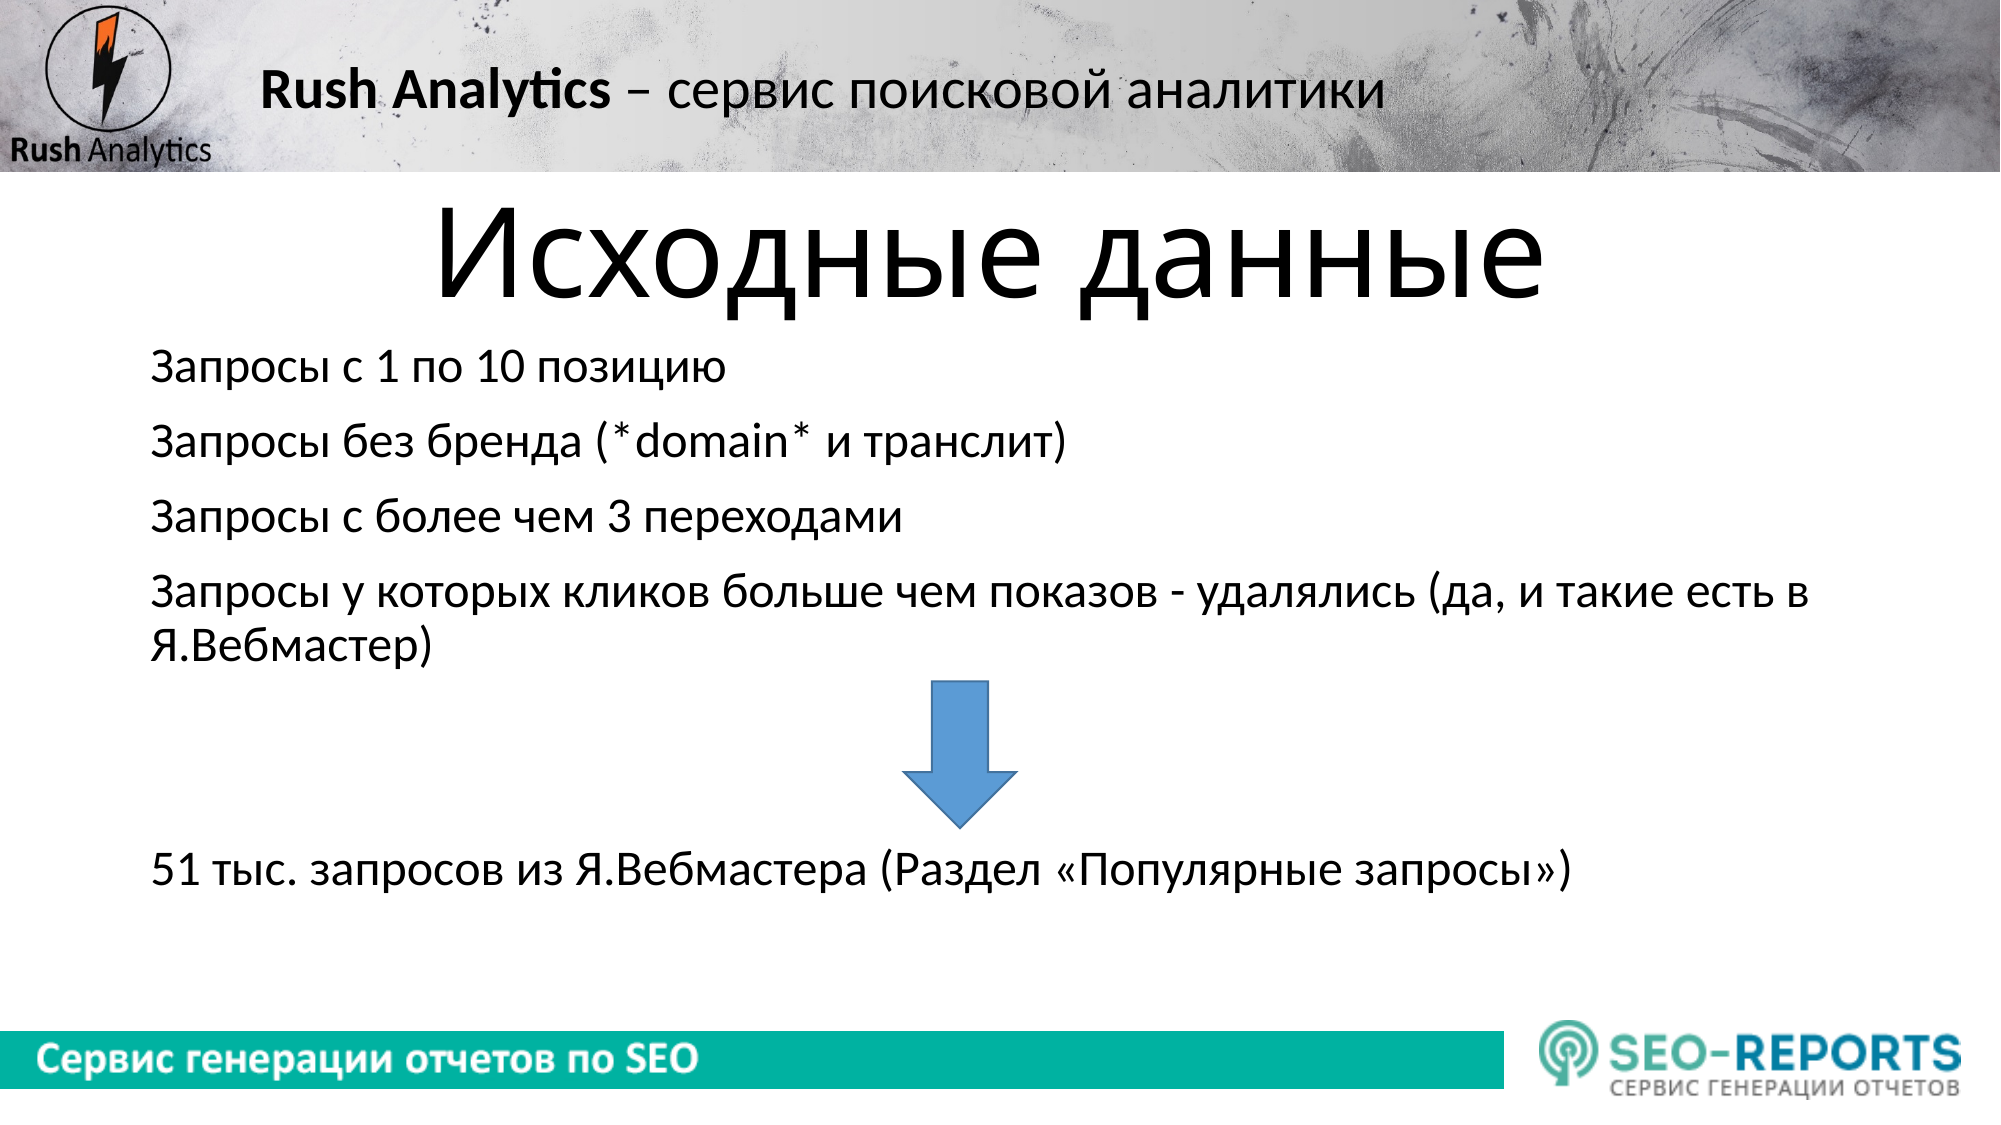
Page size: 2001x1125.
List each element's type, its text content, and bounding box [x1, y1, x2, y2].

picture [1539, 1020, 1961, 1100]
text_box [901, 680, 1019, 830]
picture [0, 0, 2000, 172]
text_box Исходные данные [127, 172, 1853, 333]
picture [0, 1031, 1504, 1089]
text_box Запросы с 1 по 10 позицию Запросы без бренда (*domain* и транслит) Запросы с более чем 3 переходами Запросы у которых кликов больше чем показов - удалялись (да, и такие есть в Я.Вебмастер) 51 тыс. запросов из Я.Вебмастера (Раздел «Популярные запросы») [135, 332, 1861, 961]
